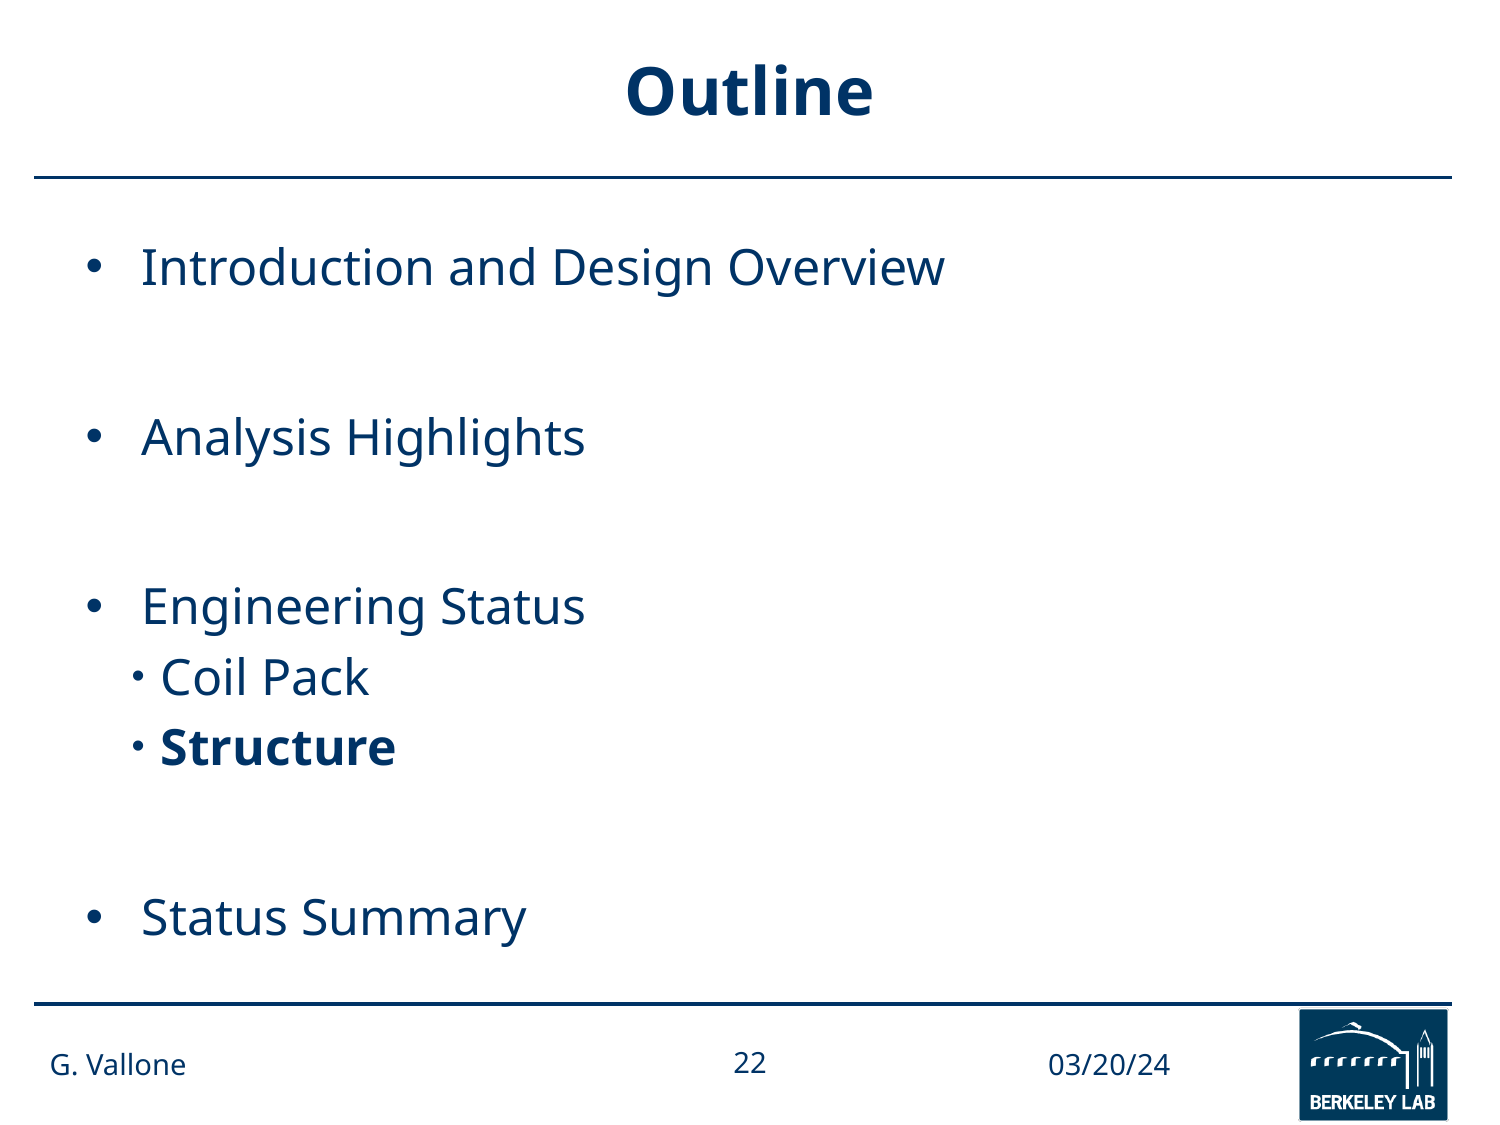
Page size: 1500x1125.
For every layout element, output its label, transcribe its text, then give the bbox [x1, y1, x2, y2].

list Introduction and Design Overview Analysis Highlights Engineering Status Coil Pack Structure Status Summary [70, 210, 1430, 971]
footer G. Vallone [34, 1034, 510, 1095]
title Outline [111, 29, 1389, 148]
slide_number 22 [575, 1034, 925, 1095]
picture [1293, 1006, 1452, 1125]
